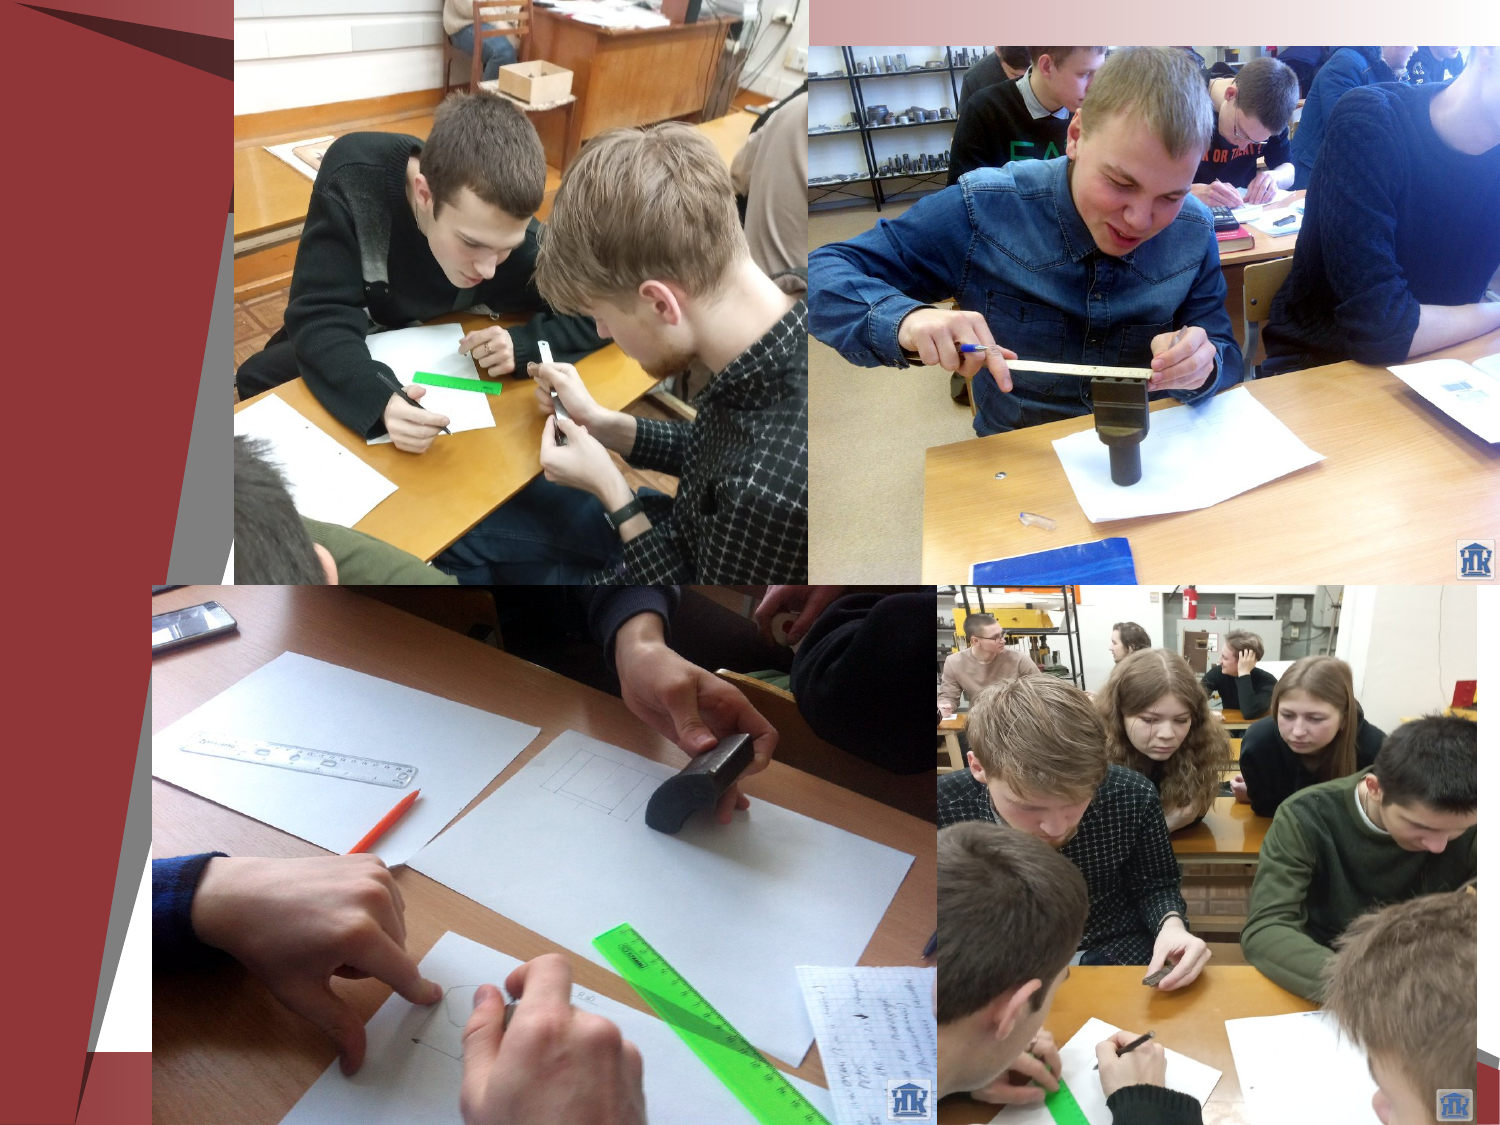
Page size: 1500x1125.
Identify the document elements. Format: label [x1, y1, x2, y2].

list [234, 0, 809, 584]
picture [152, 46, 1500, 1125]
